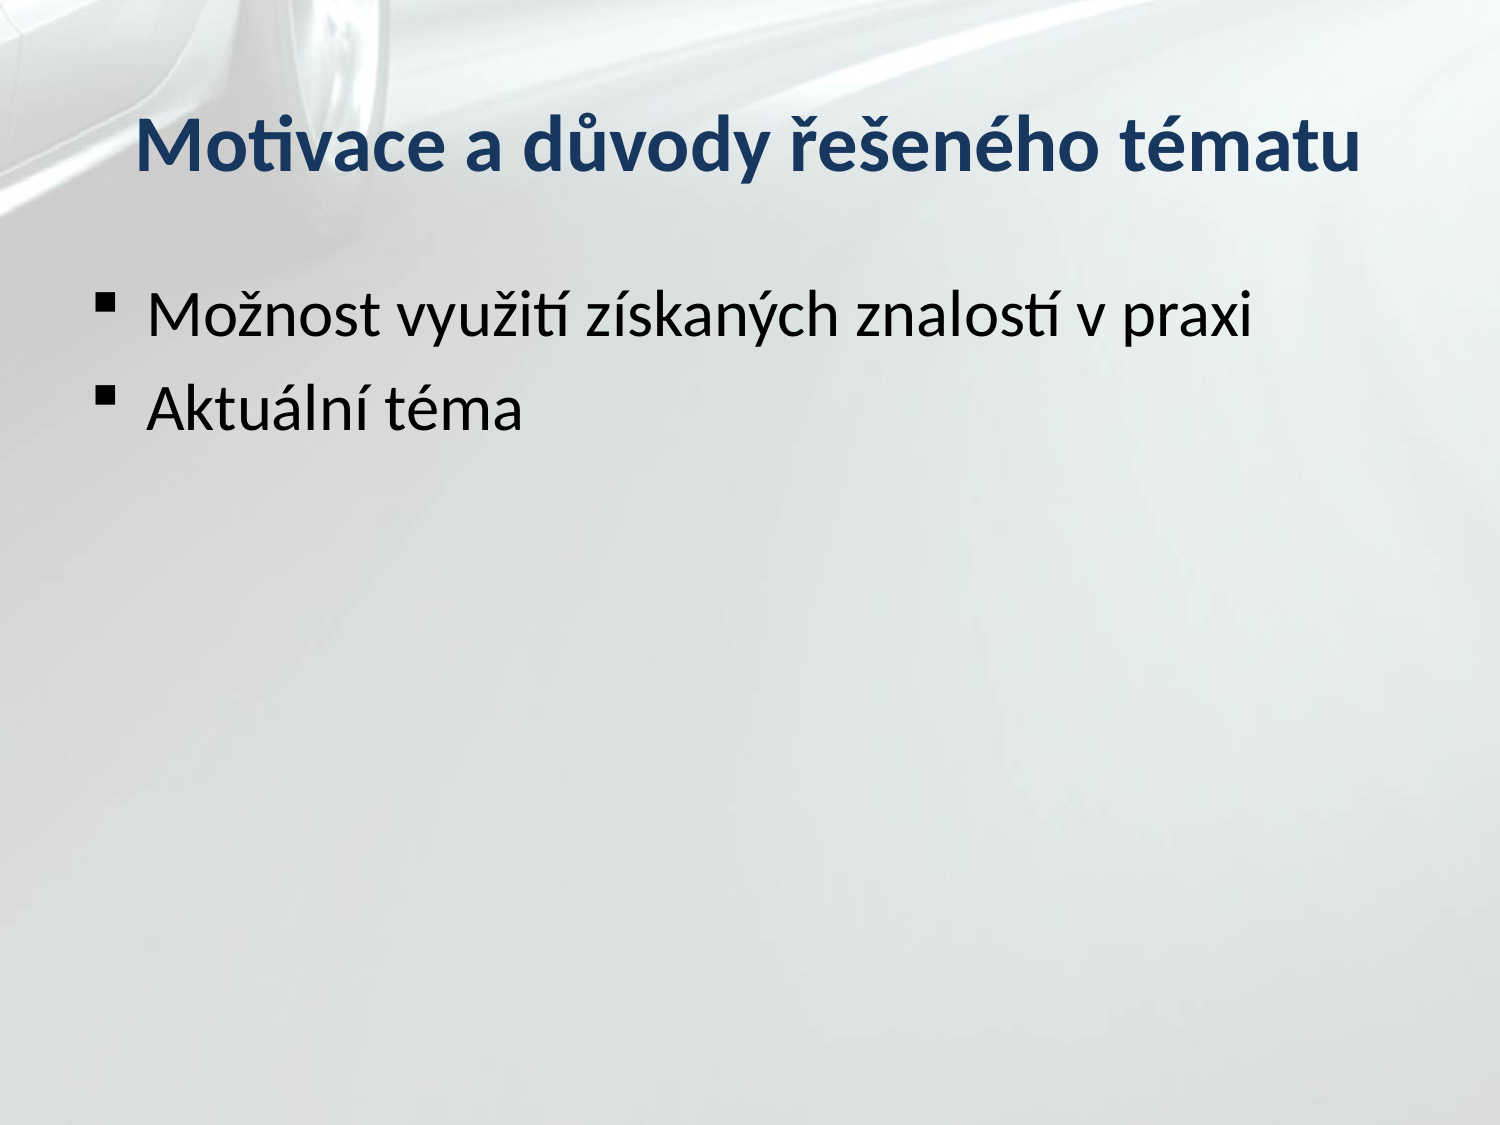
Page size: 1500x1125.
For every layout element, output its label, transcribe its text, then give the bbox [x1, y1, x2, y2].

picture [0, 0, 1500, 1125]
list Možnost využití získaných znalostí v praxi Aktuální téma [75, 262, 1425, 1005]
title Motivace a důvody řešeného tématu [75, 45, 1425, 233]
